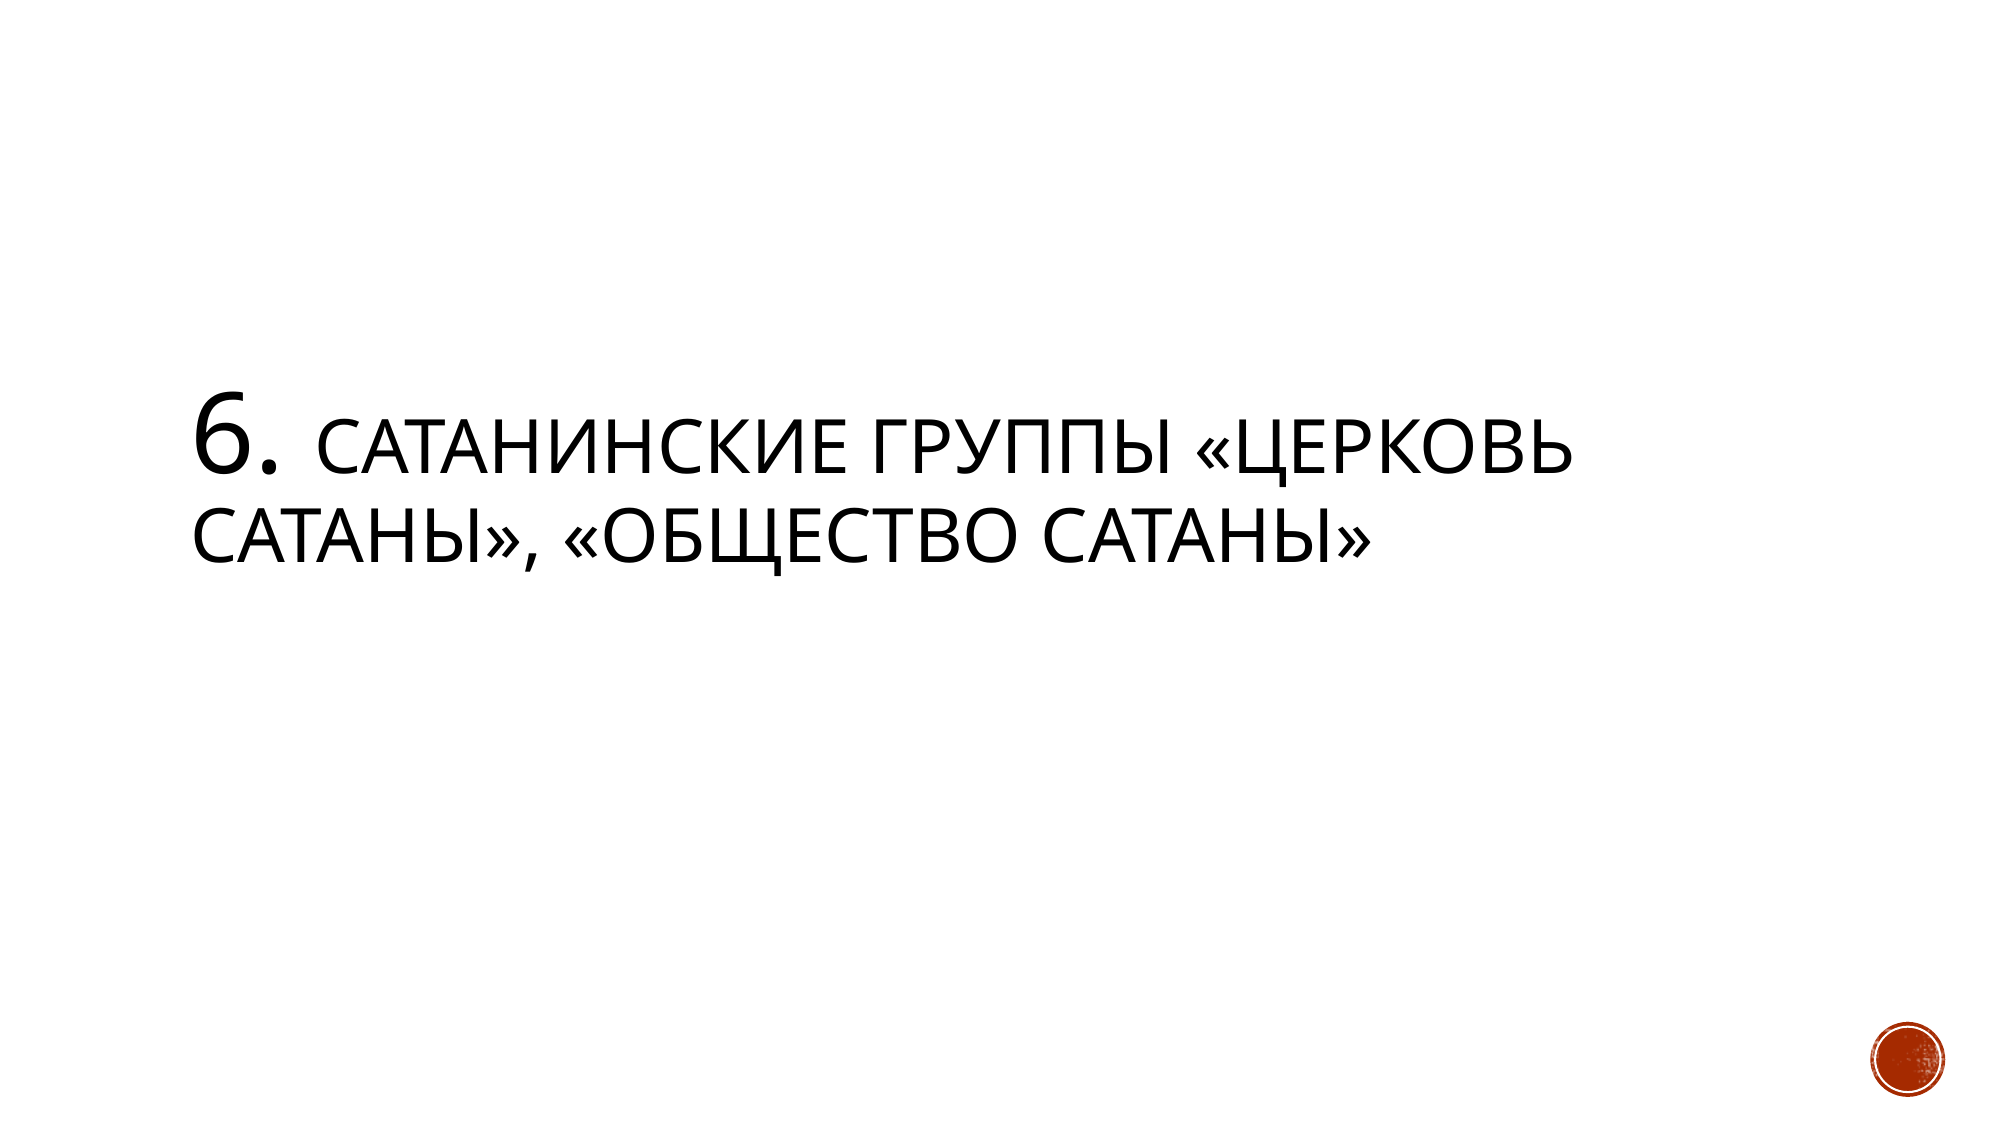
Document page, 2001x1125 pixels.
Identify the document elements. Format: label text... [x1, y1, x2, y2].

title 6. Сатанинские группы «церковь сатаны», «общество сатаны» [175, 79, 1826, 876]
